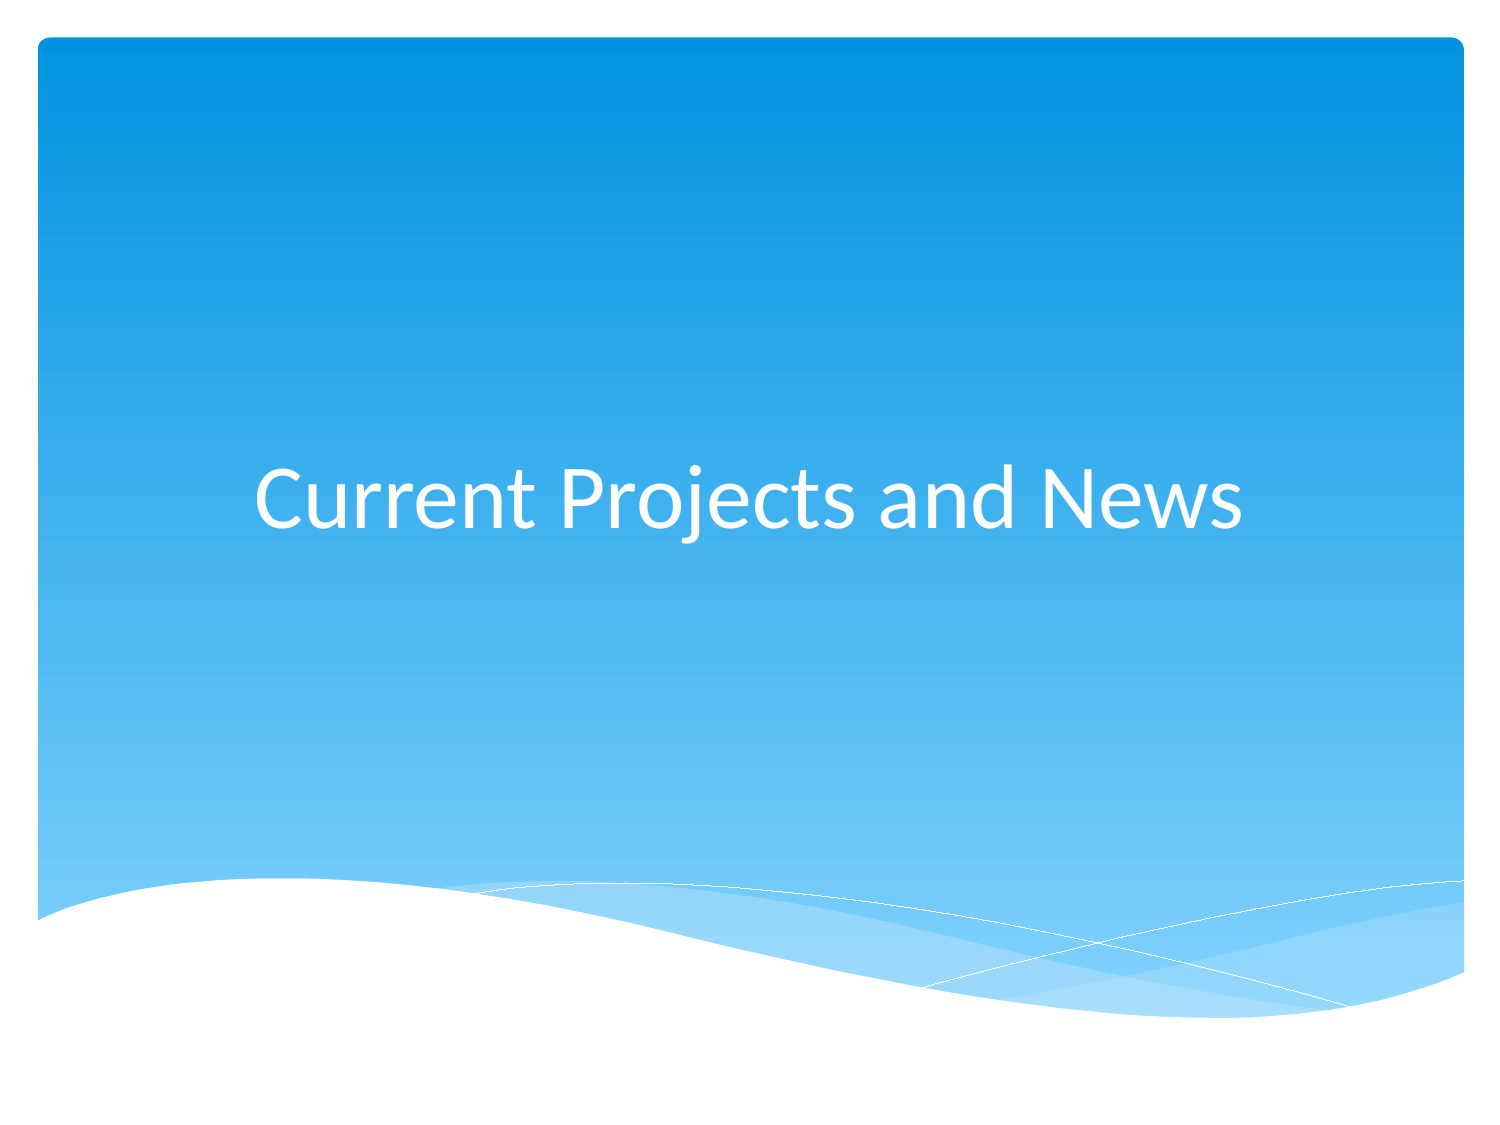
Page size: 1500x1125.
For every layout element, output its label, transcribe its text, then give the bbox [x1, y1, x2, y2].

title Current Projects and News [112, 262, 1388, 555]
